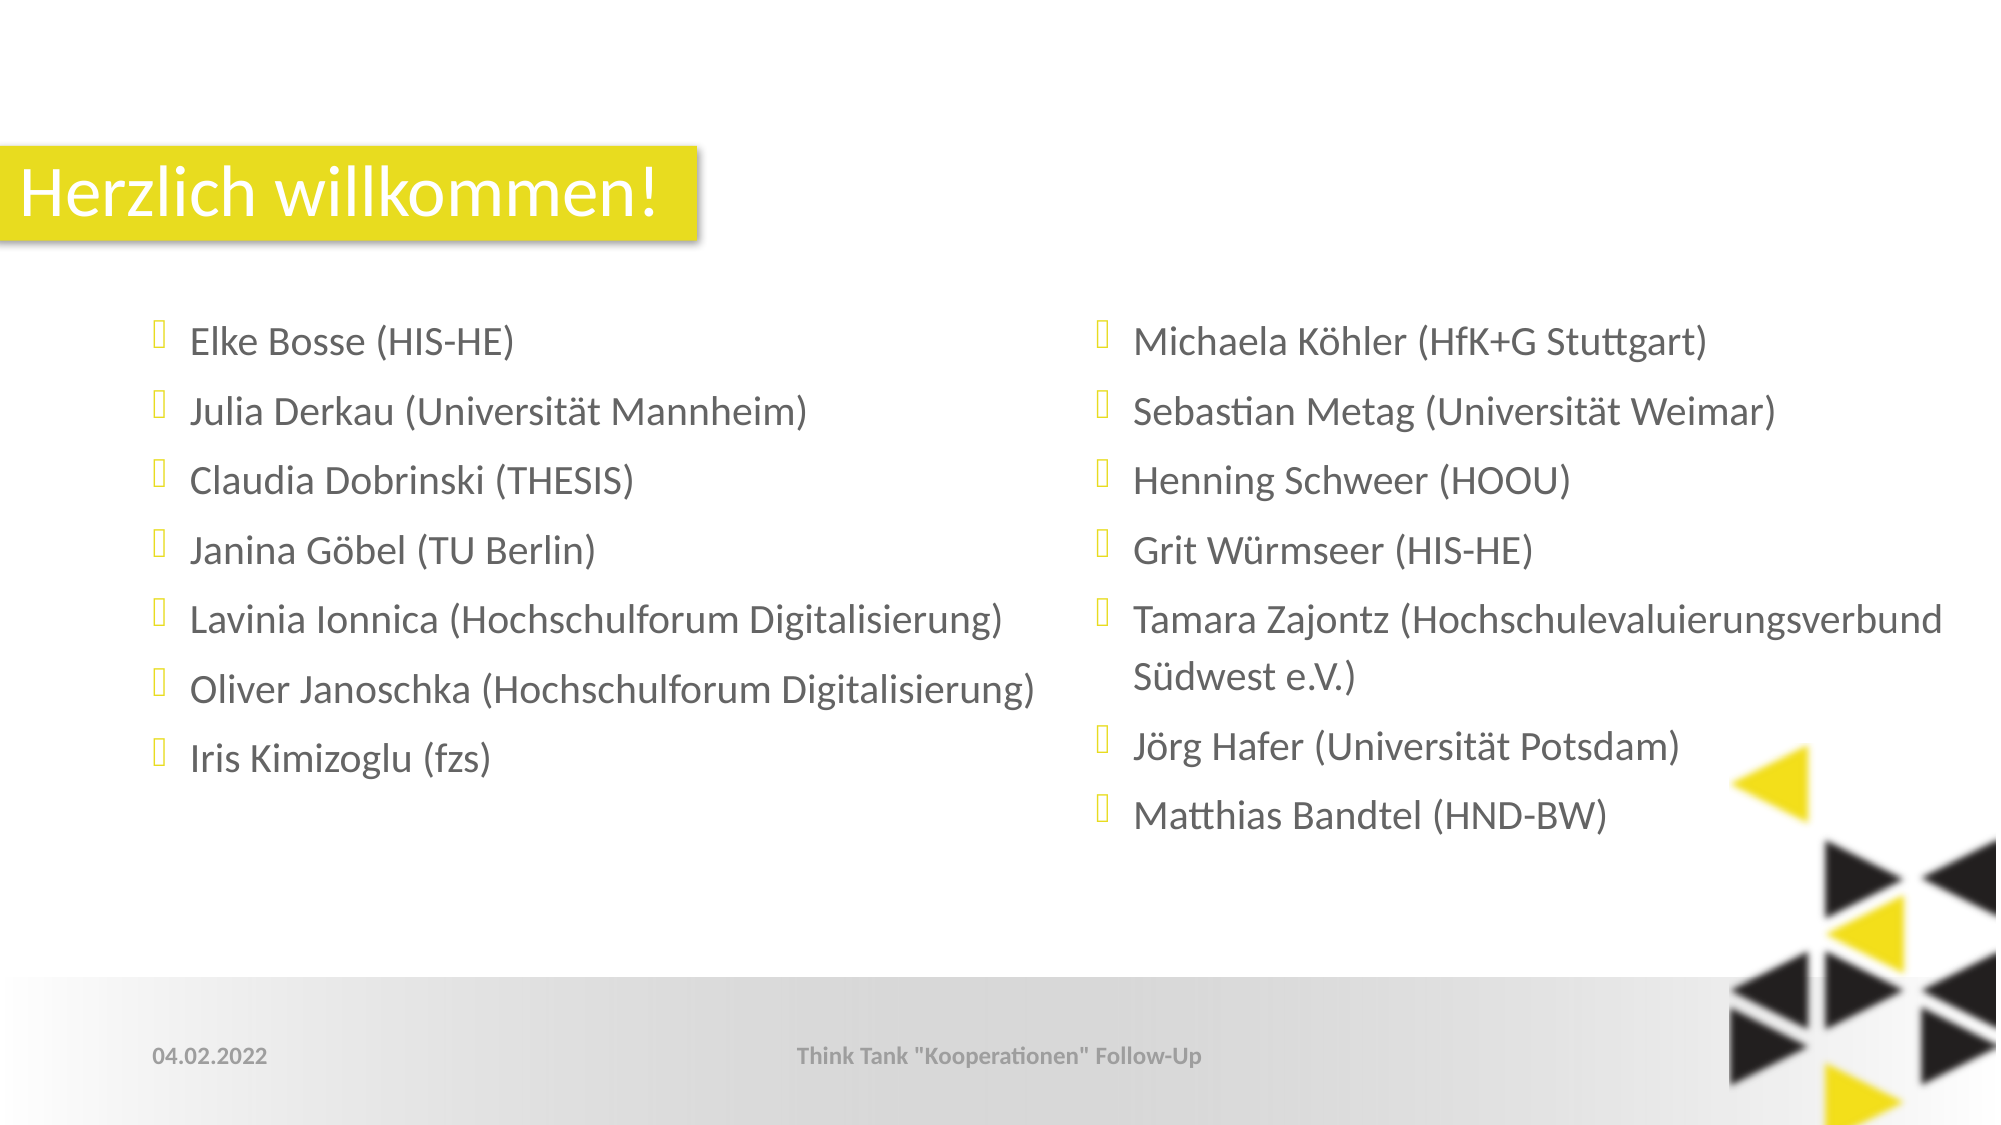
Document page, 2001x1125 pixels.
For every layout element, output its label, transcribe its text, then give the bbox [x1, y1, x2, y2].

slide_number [137, 1024, 588, 1085]
list Elke Bosse (HIS-HE) Julia Derkau (Universität Mannheim) Claudia Dobrinski (THESIS) Janina Göbel (TU Berlin) Lavinia Ionnica (Hochschulforum Digitalisierung) Oliver Janoschka (Hochschulforum Digitalisierung) Iris Kimizoglu (fzs) [137, 299, 1080, 861]
text_box Michaela Köhler (HfK+G Stuttgart) Sebastian Metag (Universität Weimar) Henning Schweer (HOOU) Grit Würmseer (HIS-HE) Tamara Zajontz (Hochschulevaluierungsverbund Südwest e.V.) Jörg Hafer (Universität Potsdam) Matthias Bandtel (HND-BW) [1080, 299, 2000, 861]
title Herzlich willkommen! [0, 145, 697, 241]
footer Think Tank "Kooperationen" Follow-Up [719, 1024, 1281, 1085]
picture [1729, 861, 1996, 1125]
